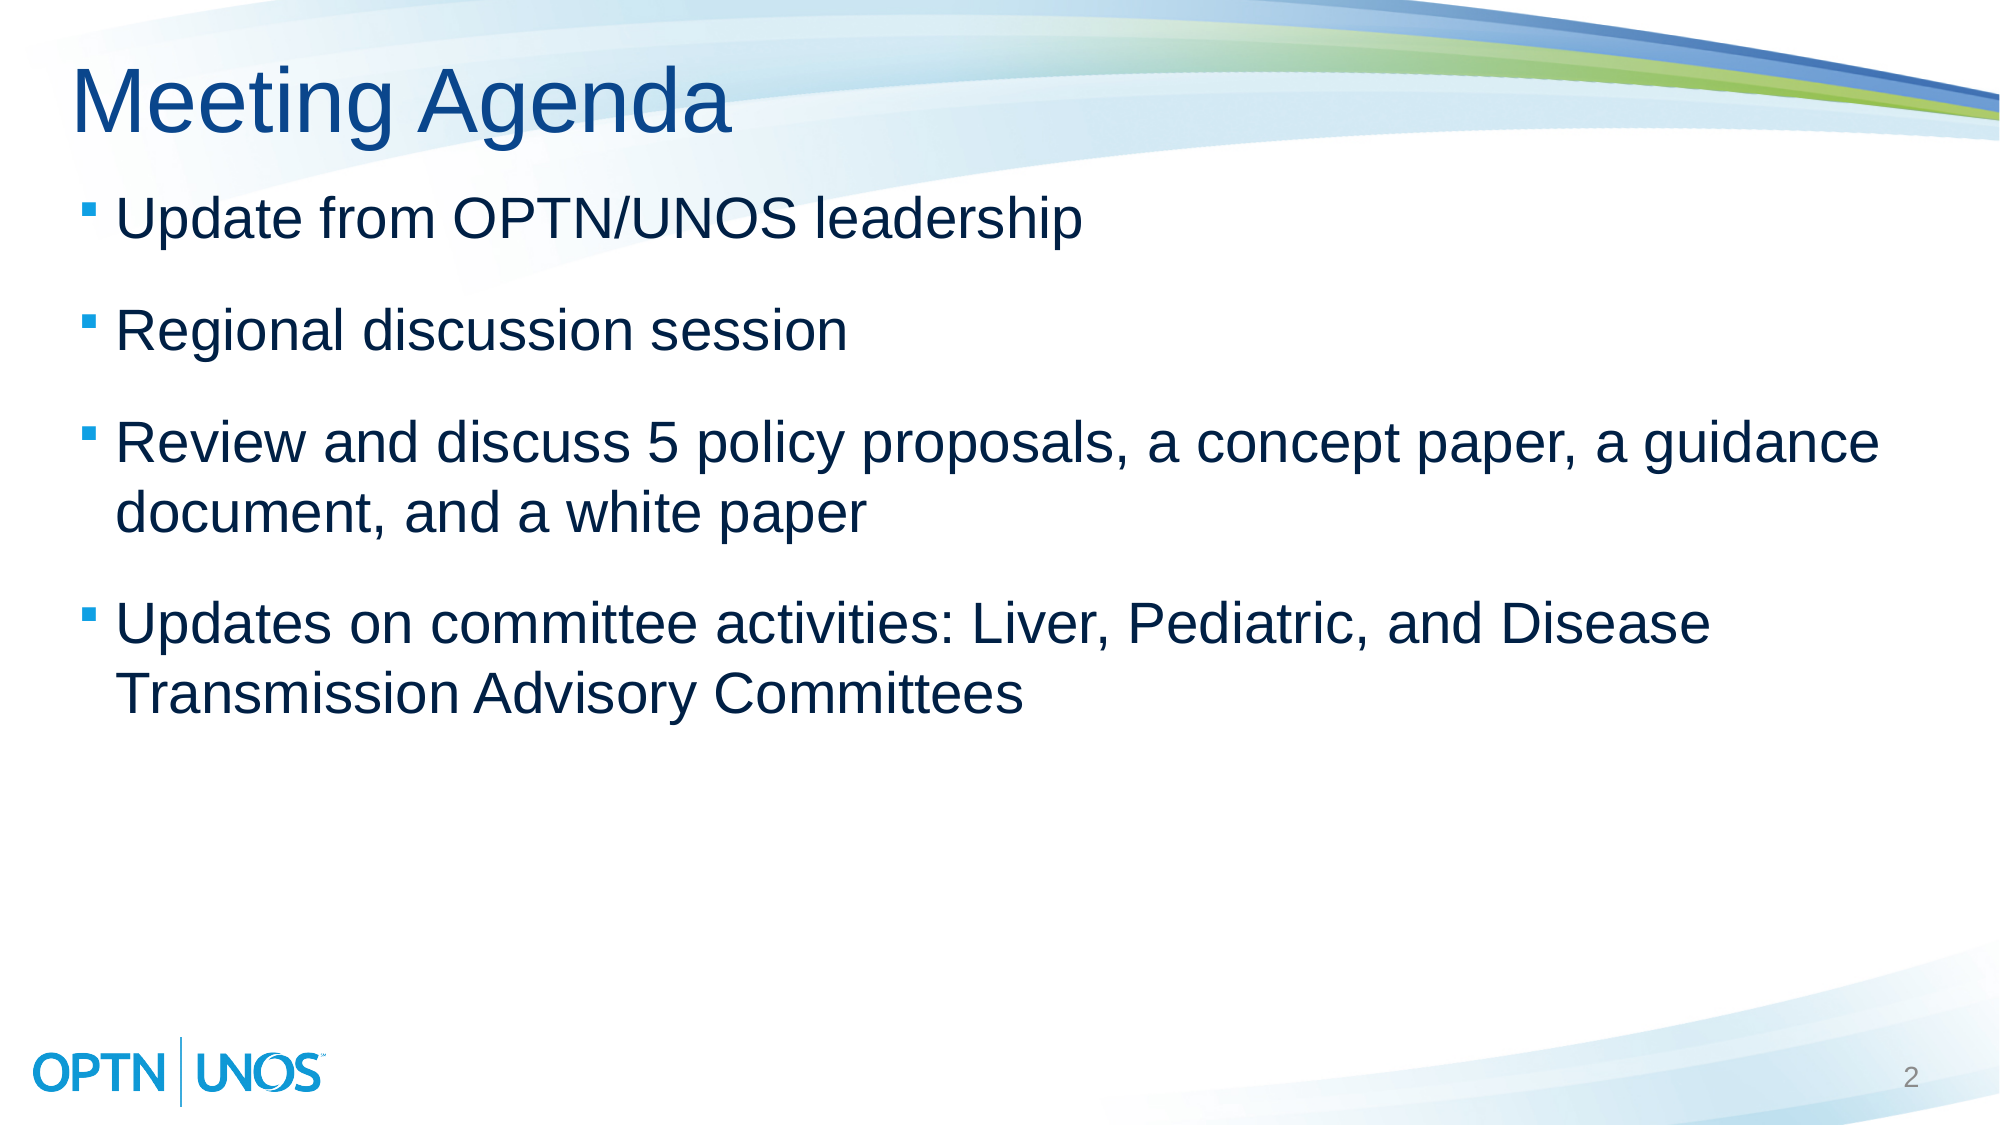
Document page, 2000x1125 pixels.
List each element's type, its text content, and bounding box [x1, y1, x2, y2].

picture [0, 0, 2000, 1125]
title Meeting Agenda [55, 25, 1967, 167]
slide_number 2 [1595, 1046, 1935, 1106]
list Update from OPTN/UNOS leadership Regional discussion session Review and discuss 5 policy proposals, a concept paper, a guidance document, and a white paper Updates on committee activities: Liver, Pediatric, and Disease Transmission Advisory Committees [63, 173, 1933, 974]
